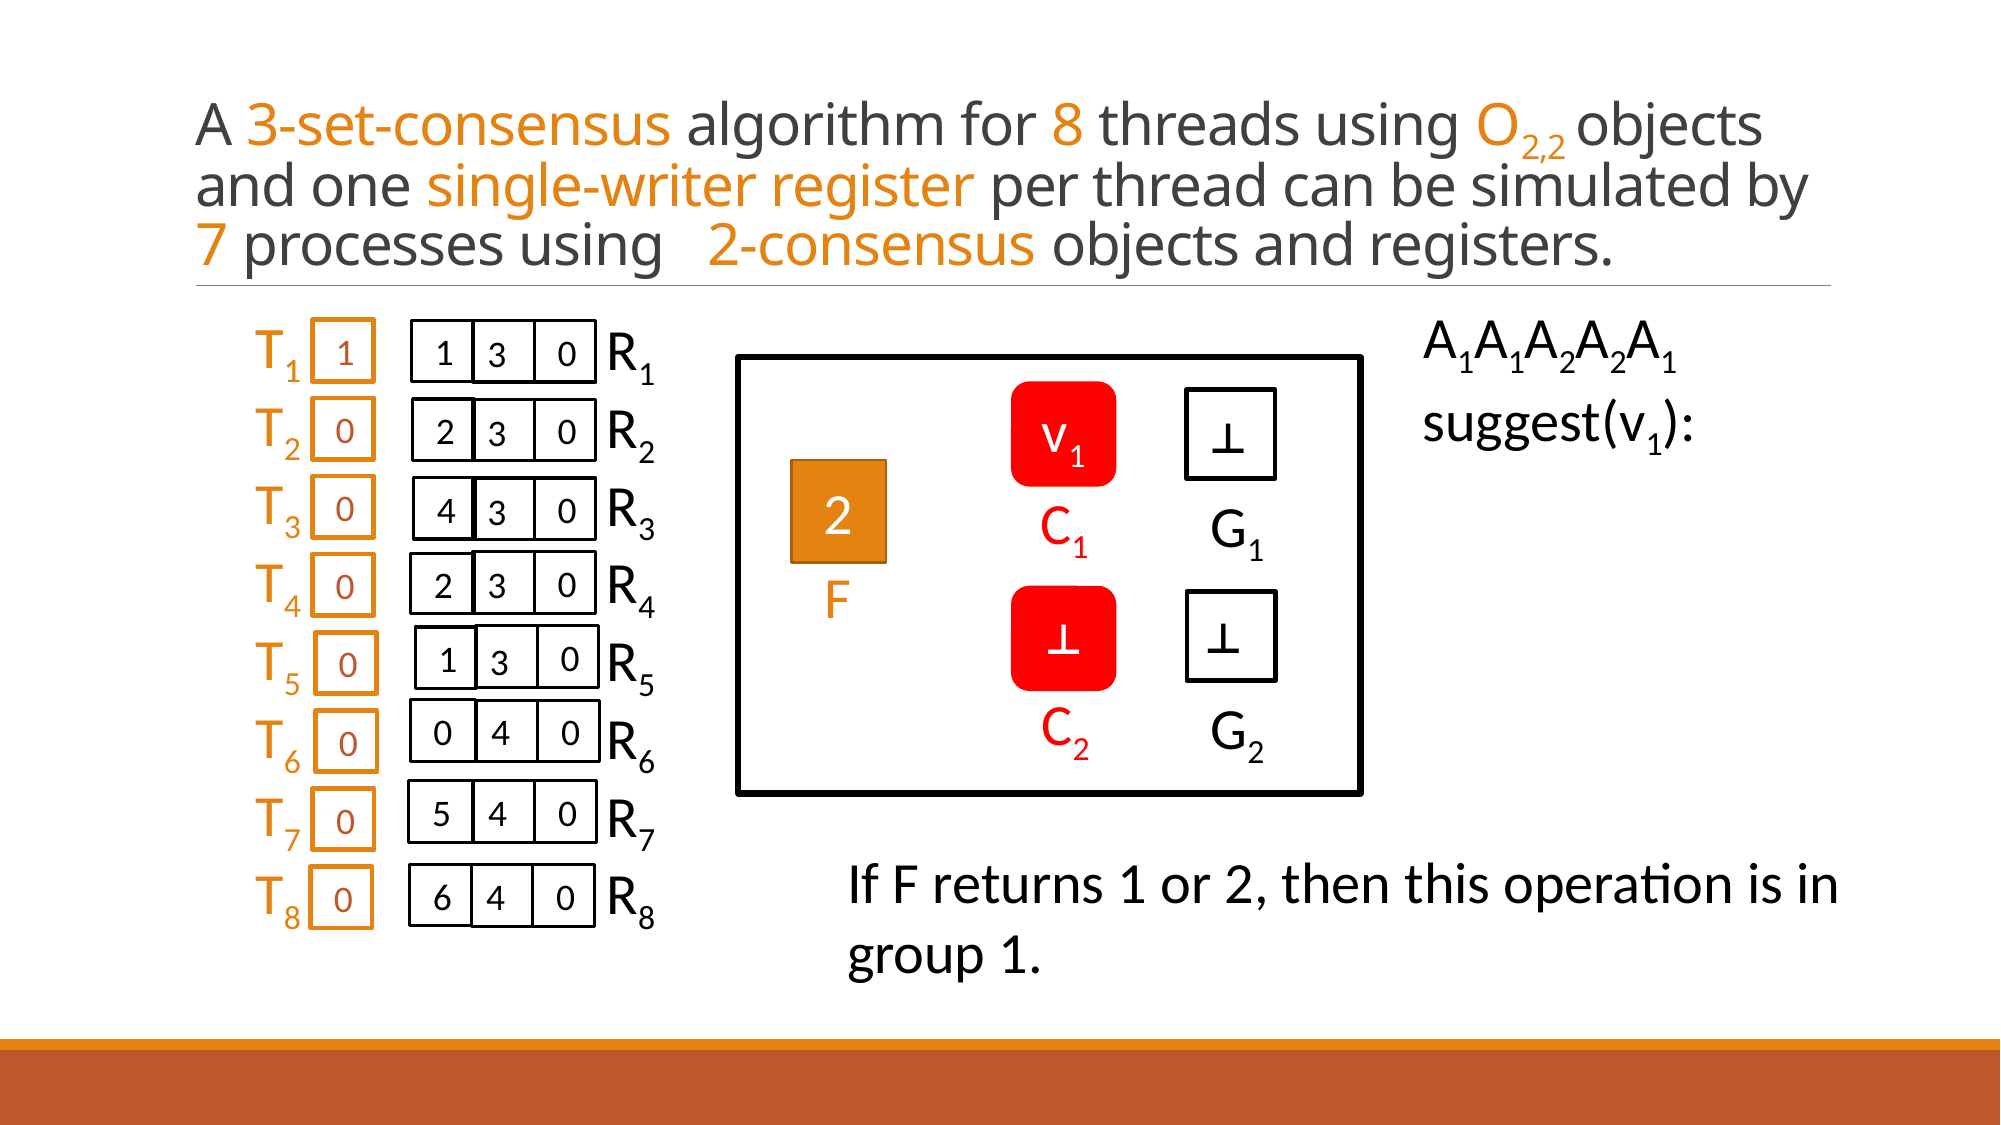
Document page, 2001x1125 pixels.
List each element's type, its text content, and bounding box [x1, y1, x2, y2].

text_box 1 [410, 319, 474, 383]
text_box 3 [474, 323, 531, 383]
text_box If F returns 1 or 2, then this operation is in group 1. [832, 837, 1991, 993]
text_box G1 [1195, 481, 1299, 576]
text_box R6 [591, 693, 671, 788]
text_box T5 [240, 614, 316, 692]
text_box suggest(v1): [1407, 375, 2000, 470]
text_box 3 [472, 480, 531, 541]
text_box [476, 477, 533, 541]
text_box [737, 356, 1362, 795]
text_box 3 [475, 630, 534, 691]
text_box 0 [409, 698, 477, 763]
text_box [472, 550, 533, 614]
text_box T7 [240, 788, 316, 848]
text_box C1 [1025, 478, 1129, 573]
text_box T8 [240, 848, 316, 944]
text_box R1 [591, 305, 671, 382]
text_box 3 [475, 554, 531, 614]
text_box 4 [412, 476, 476, 540]
text_box R3 [591, 460, 671, 538]
text_box v1 [1010, 381, 1117, 487]
text_box 0 [533, 550, 597, 614]
text_box 0 [533, 398, 597, 462]
text_box R5 [591, 615, 671, 693]
text_box 0 [316, 709, 378, 773]
text_box R8 [591, 848, 671, 944]
text_box 1 [316, 318, 375, 382]
text_box 0 [316, 475, 375, 539]
text_box 0 [536, 625, 600, 689]
text_box F [809, 552, 881, 638]
text_box T1 [240, 302, 316, 380]
text_box [1186, 590, 1277, 682]
text_box 0 [316, 787, 375, 851]
text_box [1185, 388, 1276, 480]
text_box 2 [409, 552, 475, 614]
text_box R2 [591, 382, 671, 460]
text_box T6 [240, 692, 316, 788]
text_box T4 [240, 536, 316, 614]
text_box 0 [533, 477, 597, 541]
text_box 6 [408, 863, 472, 927]
text_box T3 [240, 458, 316, 536]
text_box 2 [411, 398, 475, 462]
text_box 0 [316, 865, 373, 929]
text_box C2 [1026, 679, 1130, 775]
text_box 4 [475, 699, 536, 763]
text_box 3 [475, 401, 531, 462]
text_box [474, 319, 533, 383]
text_box ⊥ [1194, 404, 1263, 470]
title A 3-set-consensus algorithm for 8 threads using O2,2 objects and one single-writer register per thread can be simulated by 7 processes using 2-consensus objects and registers. [180, 47, 1859, 285]
text_box 0 [534, 780, 598, 844]
text_box T2 [240, 380, 316, 458]
text_box G2 [1195, 683, 1299, 778]
text_box 0 [536, 699, 600, 763]
text_box [475, 398, 533, 462]
text_box 5 [407, 780, 472, 844]
text_box A1A1A2A2A1 [1408, 293, 1721, 388]
text_box 0 [533, 319, 597, 383]
text_box 0 [531, 864, 596, 928]
text_box 0 [316, 397, 375, 461]
text_box 4 [472, 780, 534, 844]
text_box 1 [414, 626, 478, 690]
text_box R4 [591, 538, 671, 615]
text_box 0 [316, 553, 375, 617]
text_box ⊥ [1189, 604, 1258, 670]
text_box R7 [591, 788, 671, 848]
text_box 0 [316, 631, 378, 695]
text_box 4 [470, 864, 531, 928]
text_box [475, 625, 536, 689]
